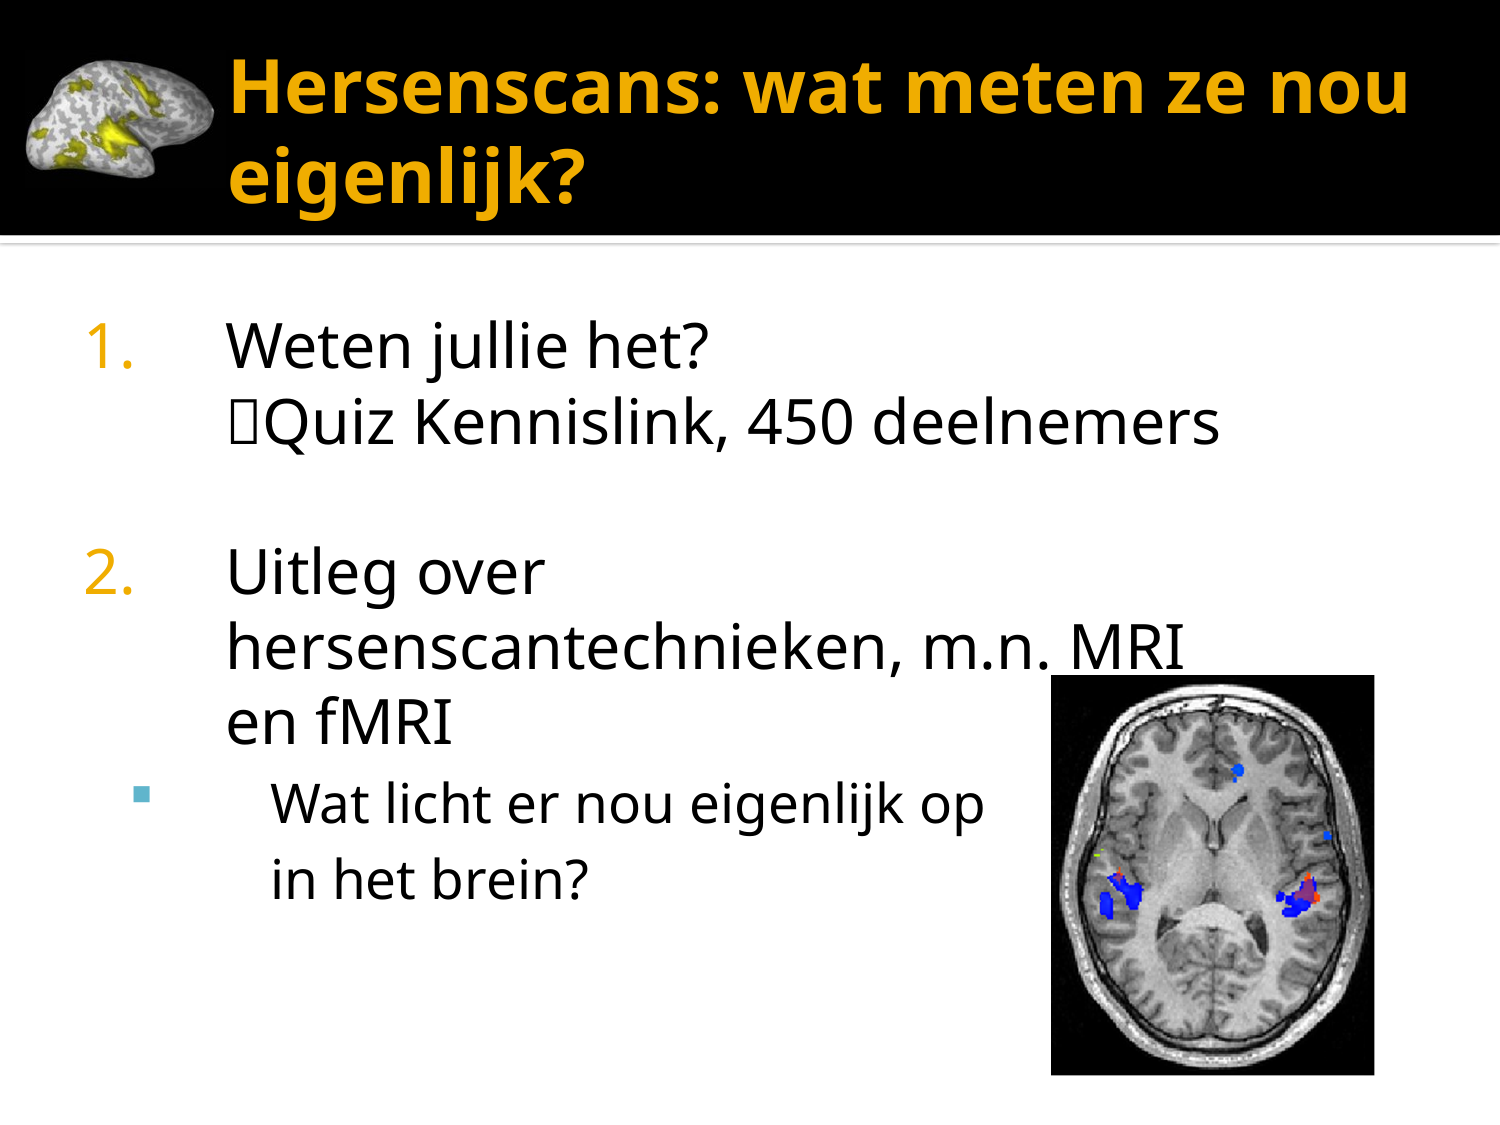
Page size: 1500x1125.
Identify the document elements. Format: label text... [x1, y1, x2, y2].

title Hersenscans: wat meten ze nou eigenlijk? [212, 25, 1425, 231]
list Weten jullie het? Quiz Kennislink, 450 deelnemers Uitleg over hersenscantechnieken, m.n. MRI en fMRI Wat licht er nou eigenlijk op in het brein? [75, 291, 1238, 1050]
picture [24, 49, 227, 188]
picture [1049, 674, 1376, 1077]
